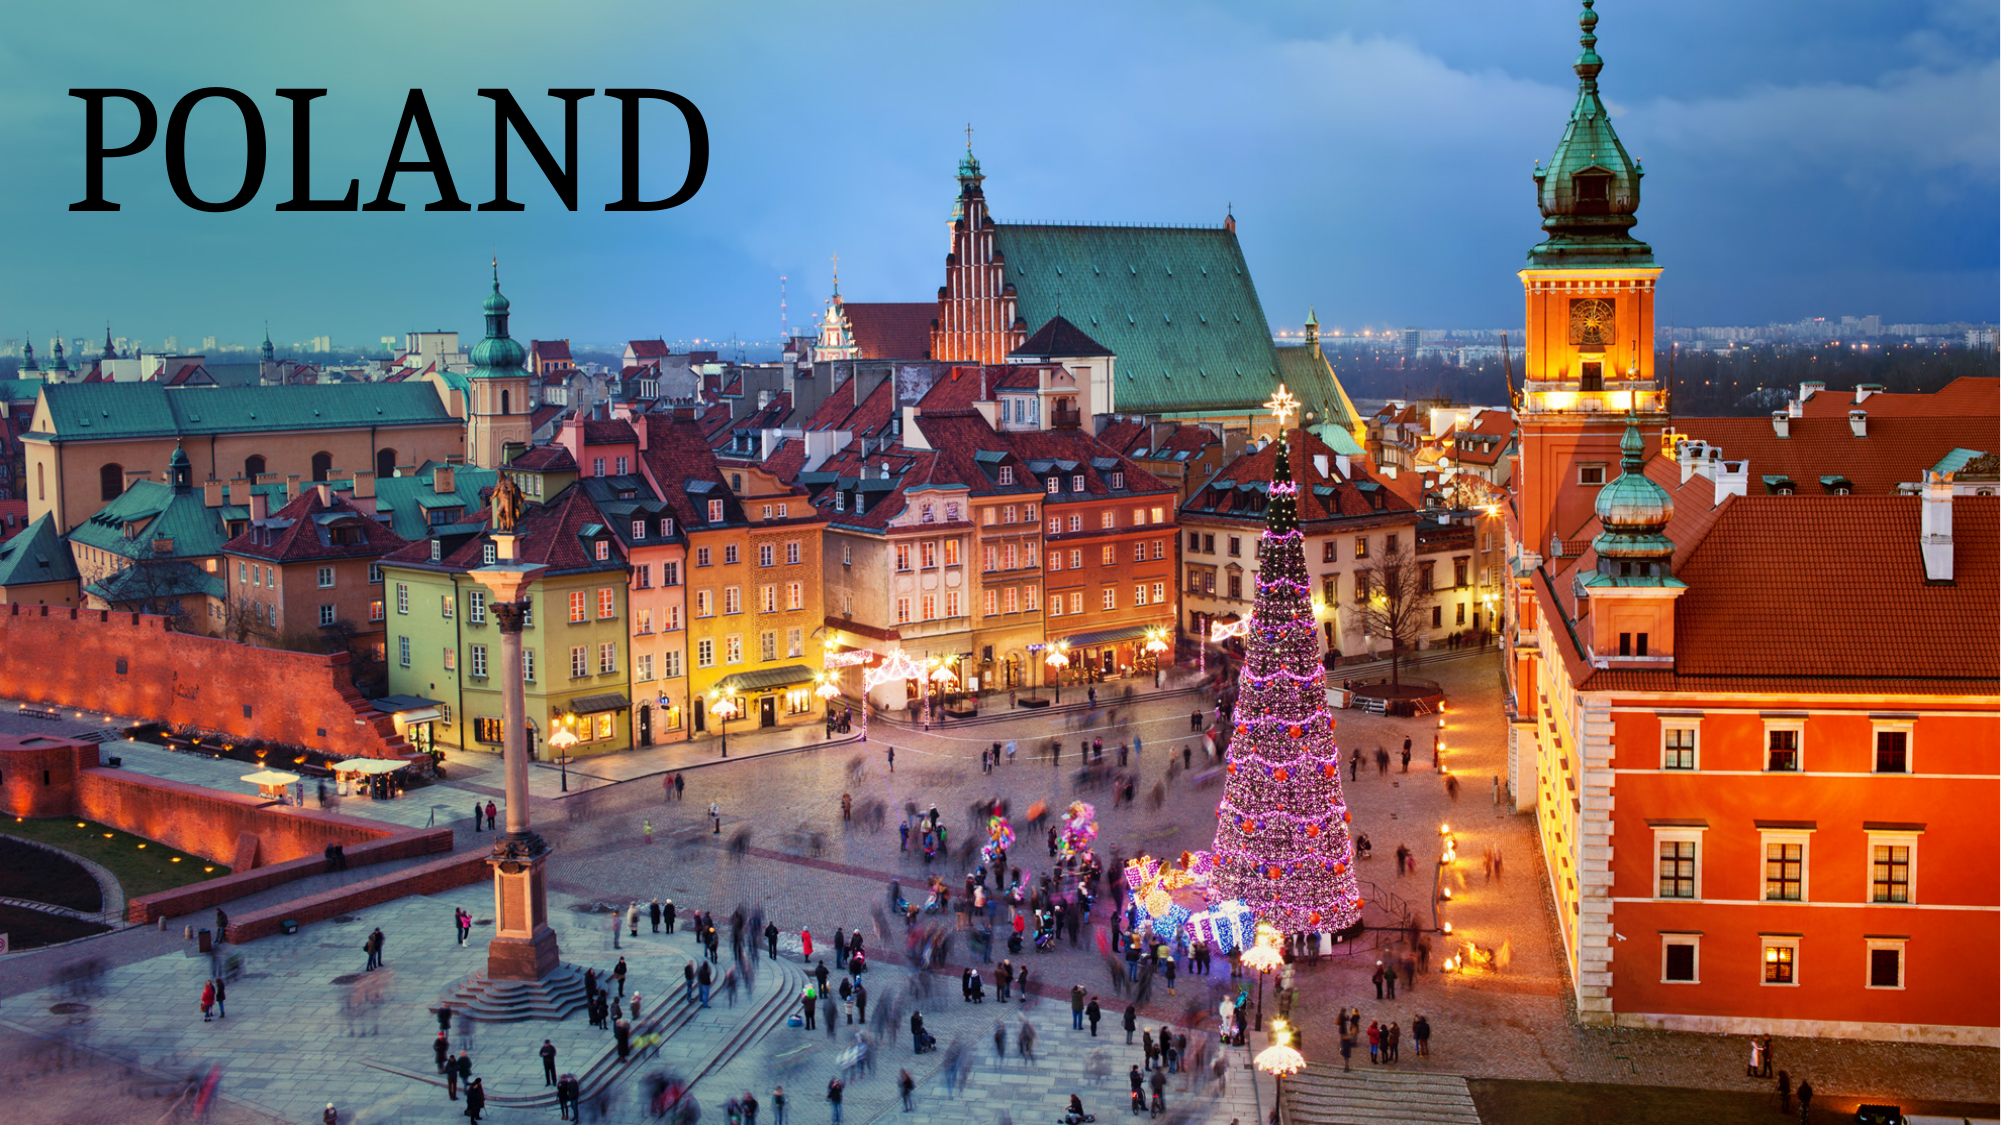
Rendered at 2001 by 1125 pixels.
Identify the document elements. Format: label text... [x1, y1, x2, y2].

picture [0, 0, 2001, 1125]
title POLAND [48, 43, 1774, 262]
